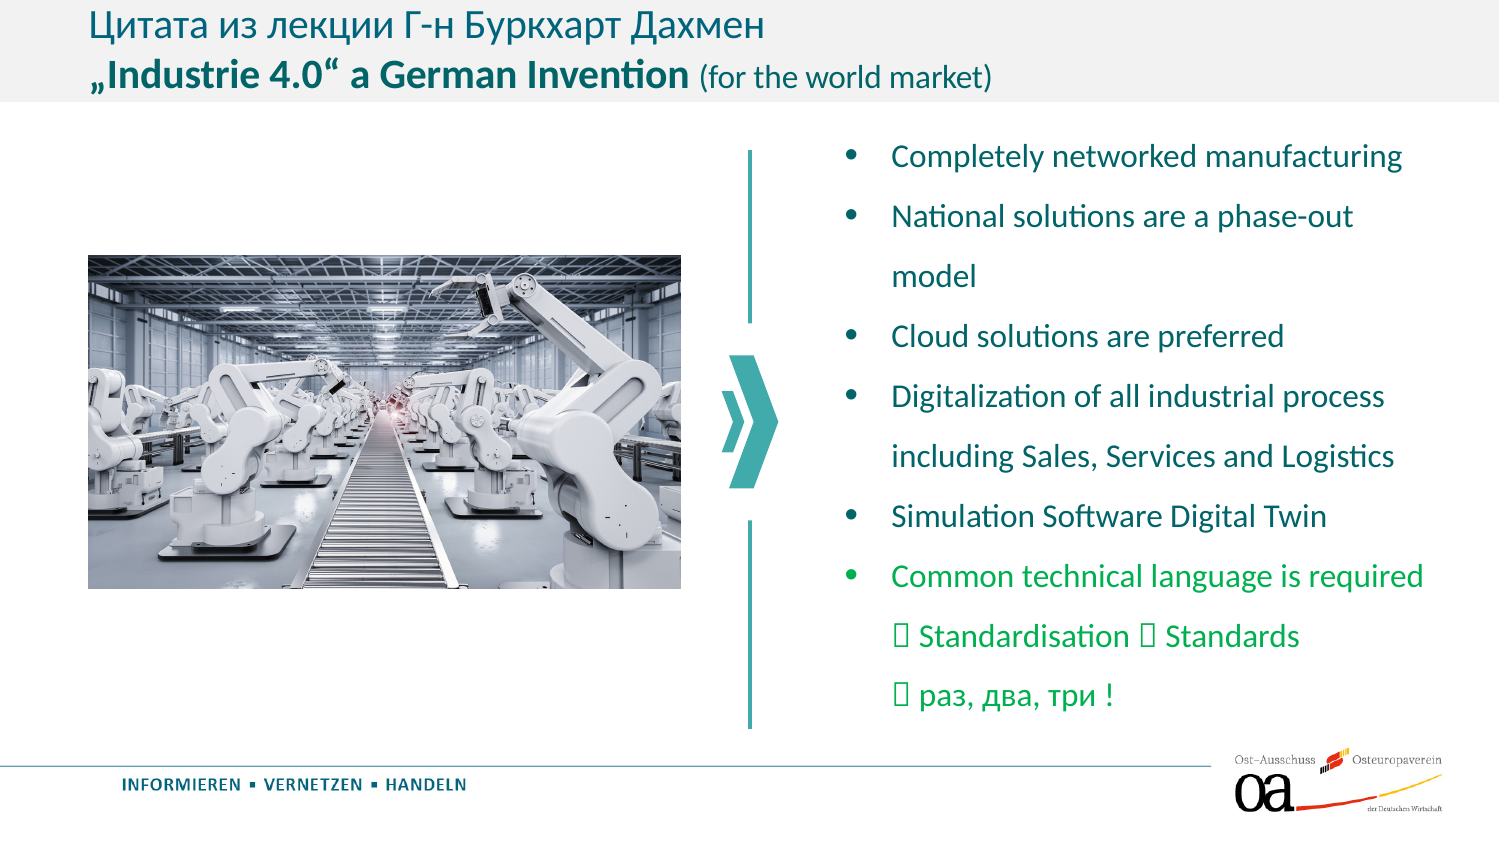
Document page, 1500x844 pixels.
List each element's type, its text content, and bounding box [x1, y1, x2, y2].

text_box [700, 323, 800, 521]
picture [0, 103, 1500, 844]
list Completely networked manufacturing National solutions are a phase-out model Cloud solutions are preferred Digitalization of all industrial process including Sales, Services and Logistics Simulation Software Digital Twin Common technical language is required  Standardisation  Standards  раз, два, три ! [844, 114, 1436, 654]
text_box Цитата из лекции Г-н Буркхарт Дахмен „Industrie 4.0“ a German Invention (for the world market) [0, 0, 1500, 103]
